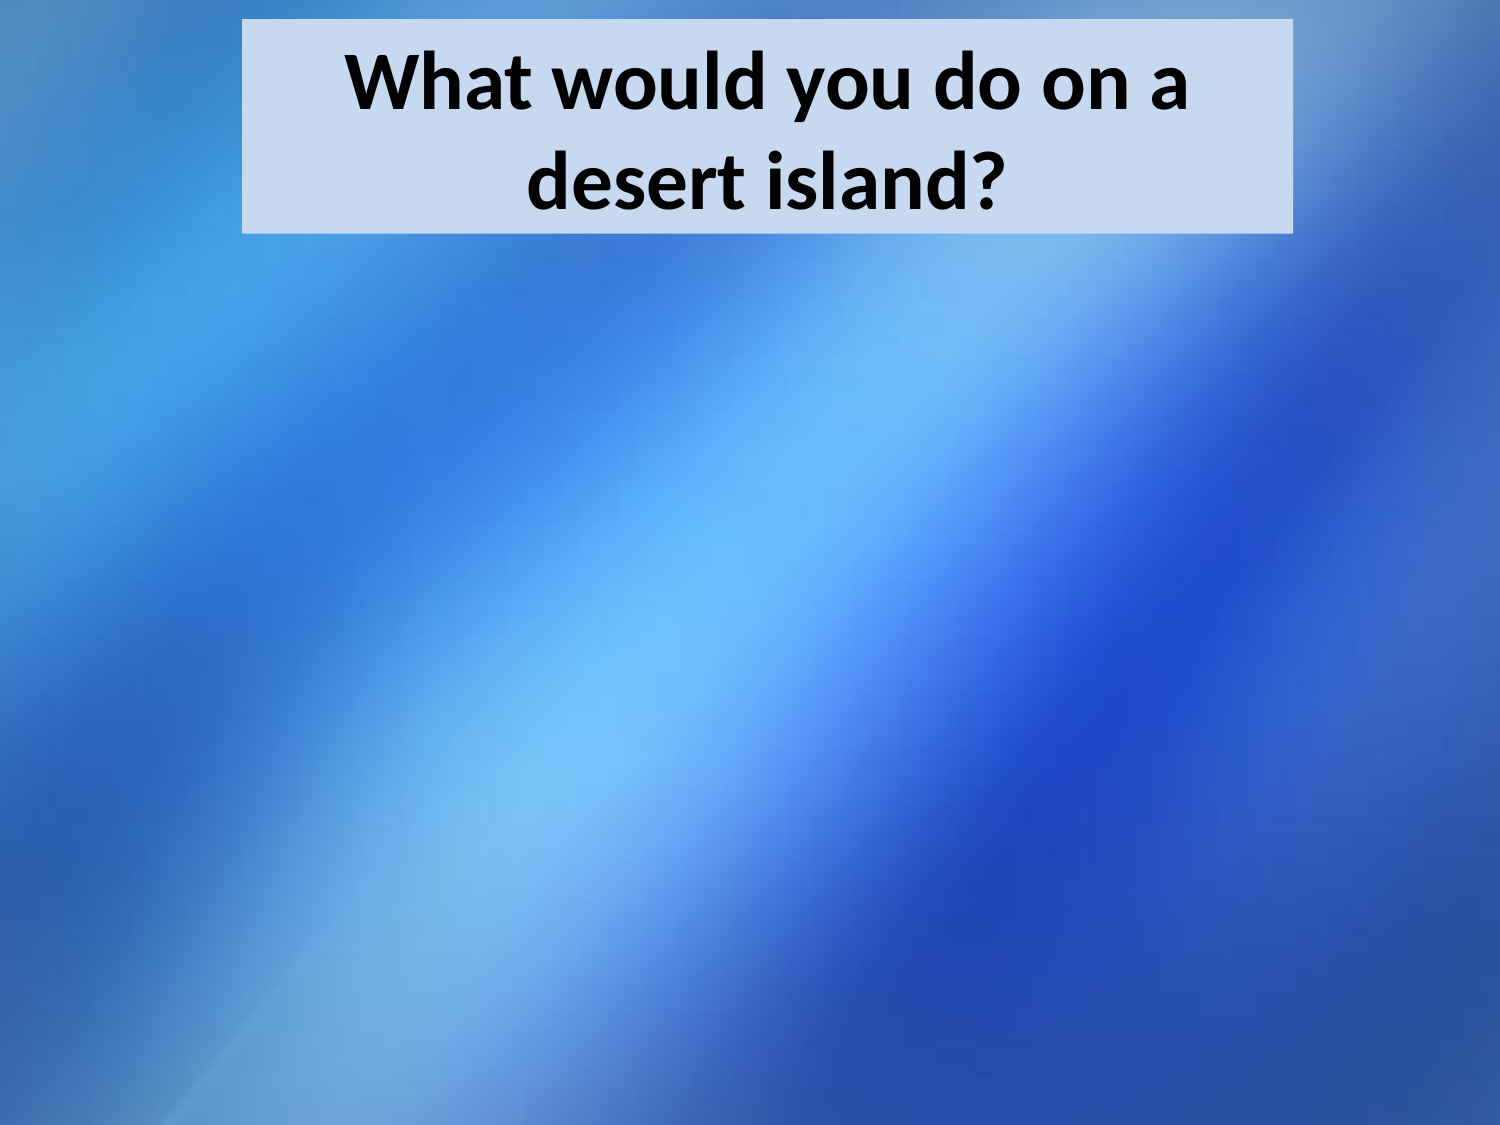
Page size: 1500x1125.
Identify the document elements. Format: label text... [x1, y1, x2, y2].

text_box What would you do on a desert island? [242, 19, 1294, 234]
picture [0, 0, 1500, 1125]
